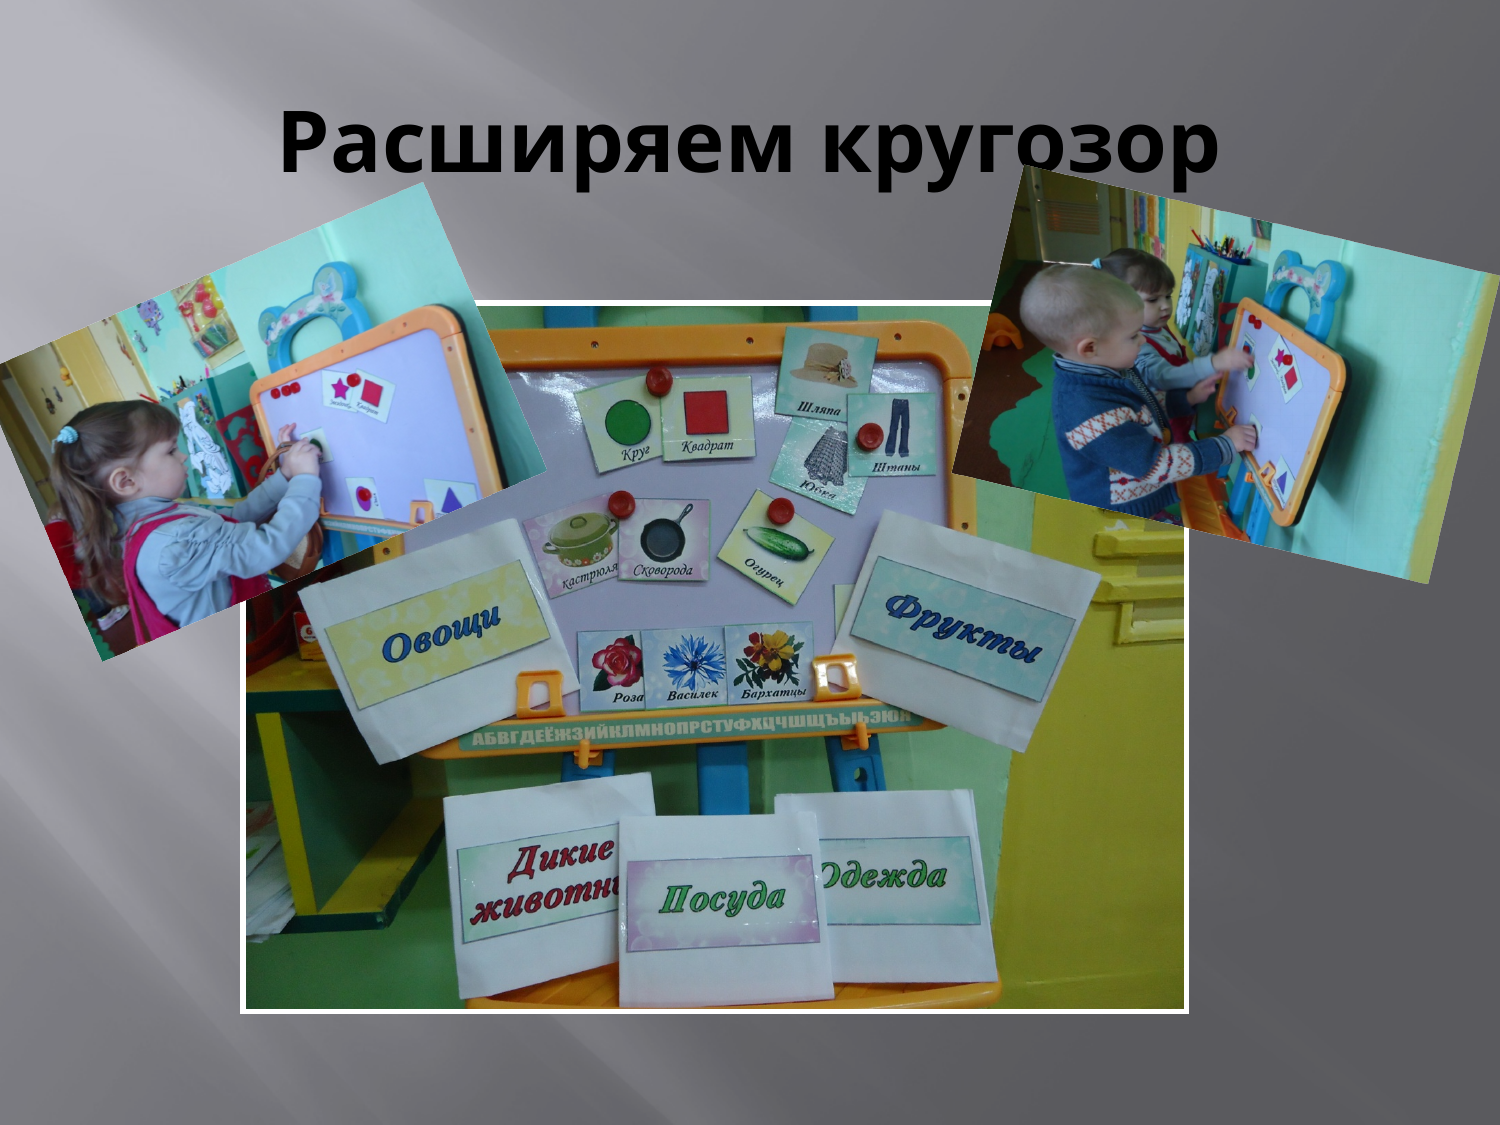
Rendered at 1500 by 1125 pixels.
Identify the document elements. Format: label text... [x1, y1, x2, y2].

title Расширяем кругозор [75, 45, 1425, 233]
picture [0, 165, 1499, 1009]
